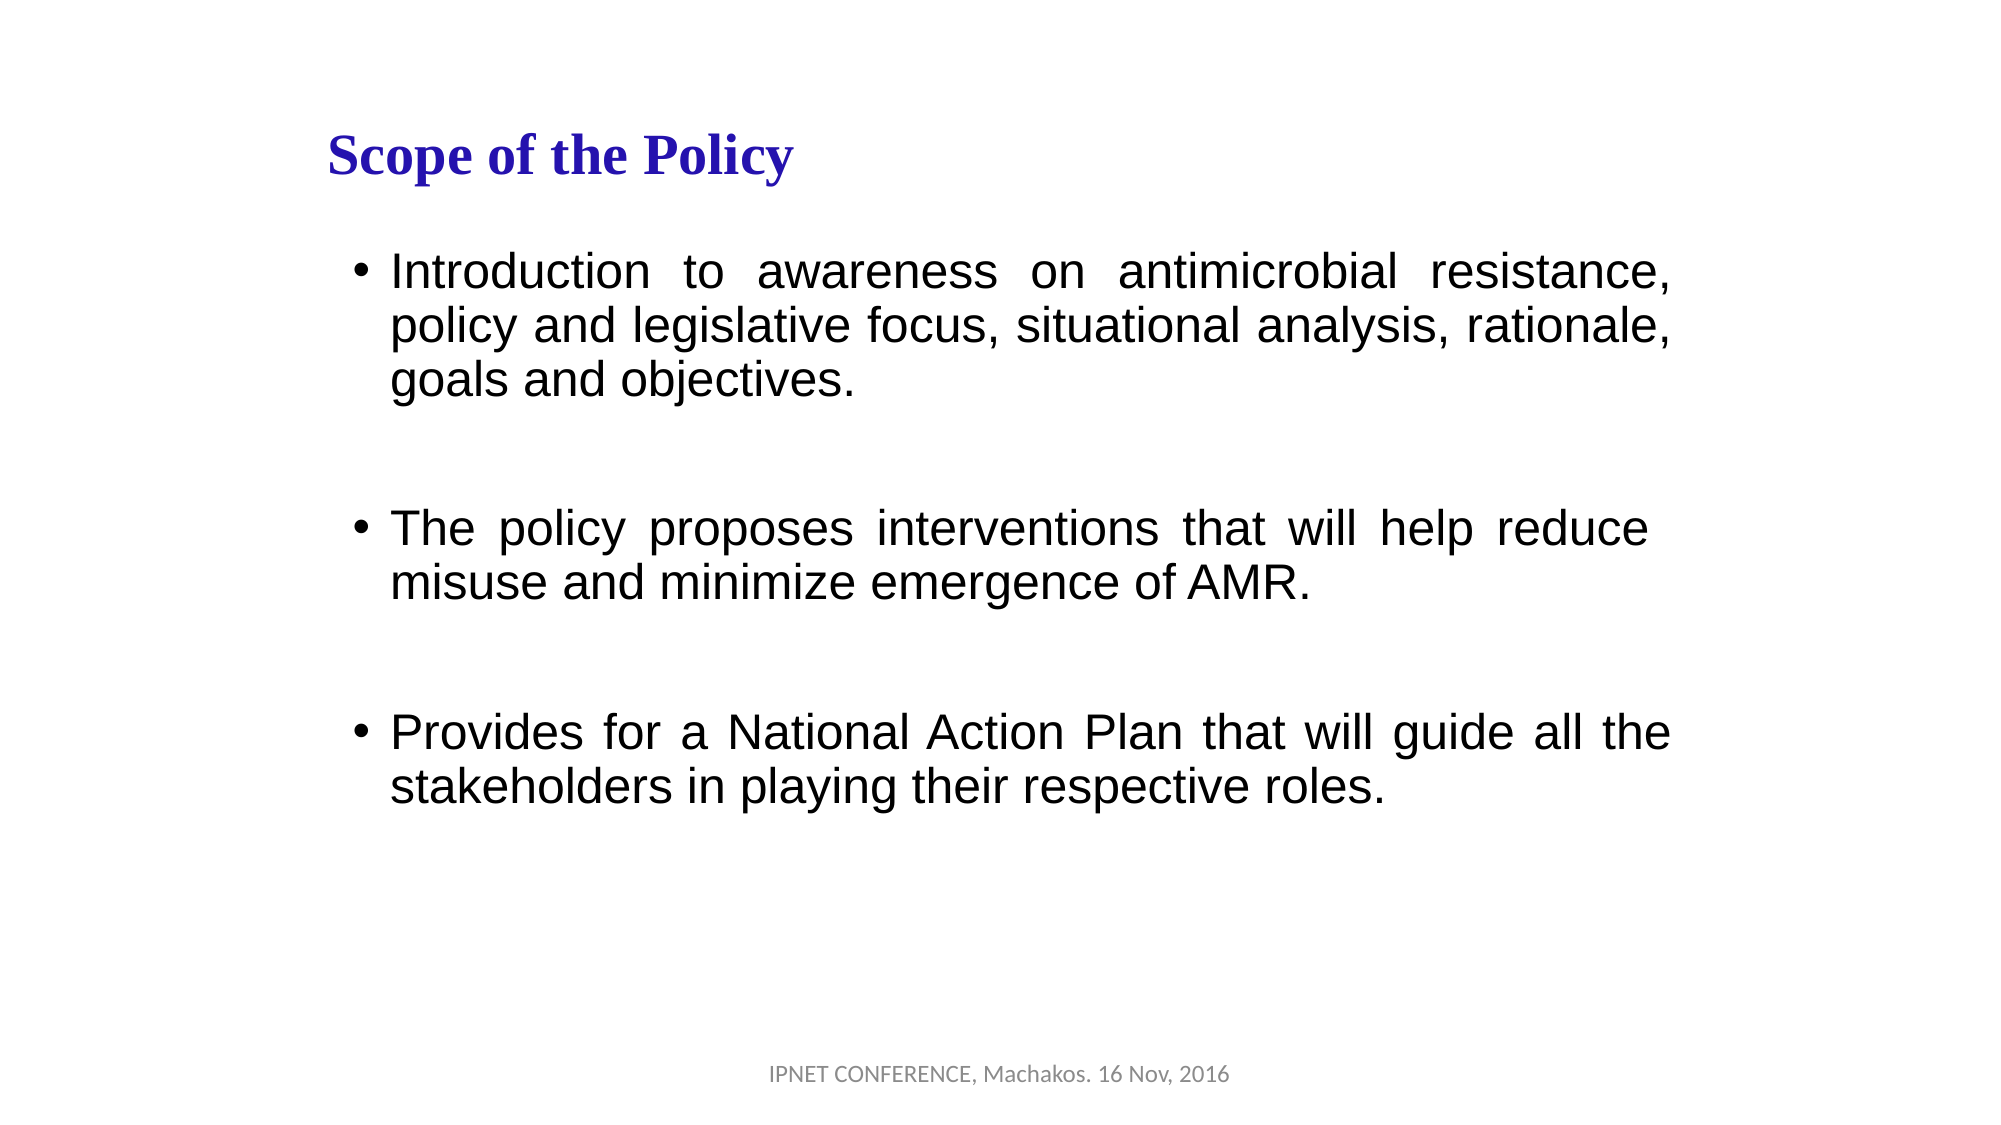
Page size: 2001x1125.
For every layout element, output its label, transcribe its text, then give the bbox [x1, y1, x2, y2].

list Introduction to awareness on antimicrobial resistance, policy and legislative focus, situational analysis, rationale, goals and objectives. The policy proposes interventions that will help reduce misuse and minimize emergence of AMR. Provides for a National Action Plan that will guide all the stakeholders in playing their respective roles. [337, 237, 1688, 980]
title Scope of the Policy [312, 87, 1663, 225]
footer IPNET CONFERENCE, Machakos. 16 Nov, 2016 [662, 1042, 1338, 1103]
